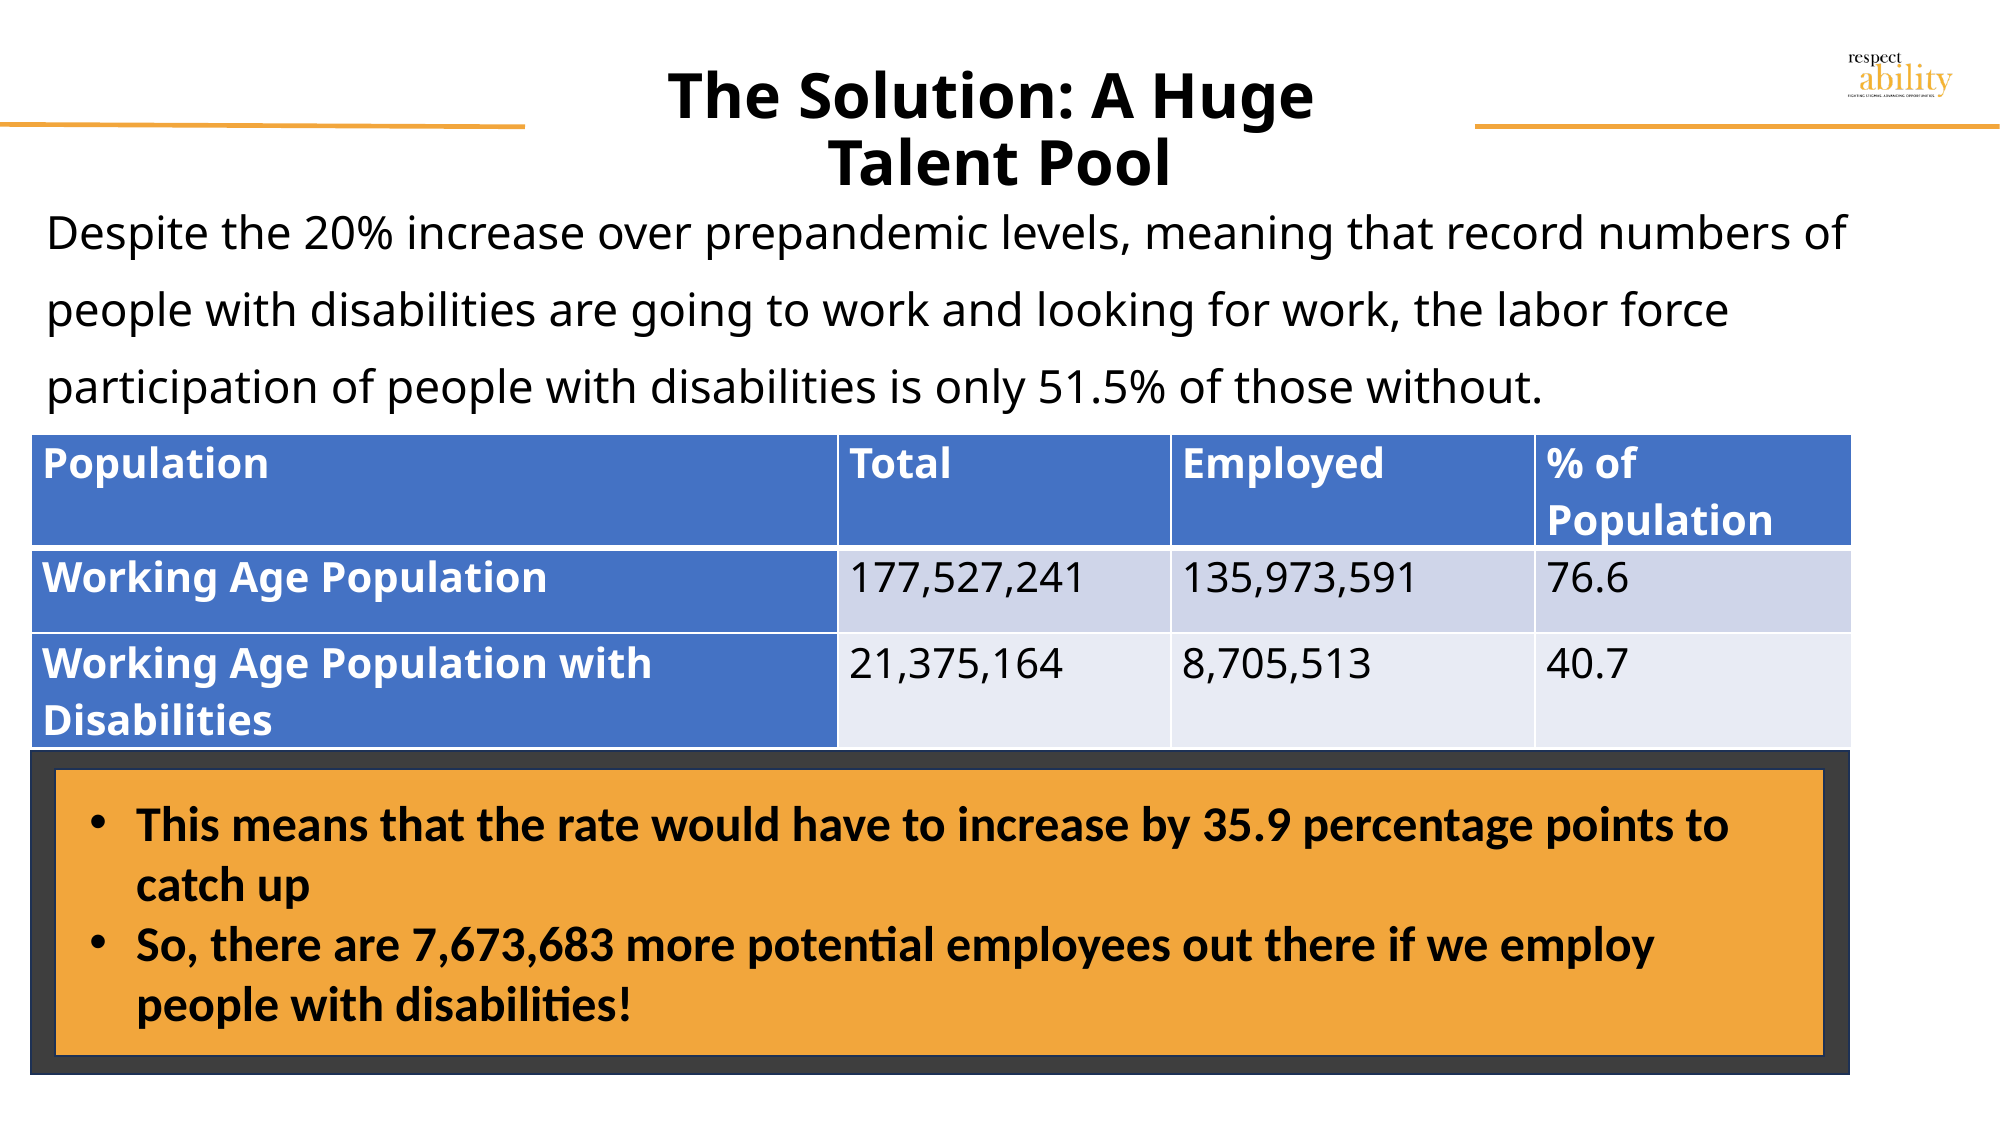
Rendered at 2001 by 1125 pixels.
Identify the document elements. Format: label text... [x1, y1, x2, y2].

table_cell 76.6 [1536, 551, 1851, 632]
table_cell 177,527,241 [839, 551, 1170, 632]
table_header % of Population [1536, 435, 1851, 545]
table_cell Working Age Population [32, 551, 837, 632]
text_box [54, 768, 1825, 1057]
table_cell 8,705,513 [1172, 634, 1534, 747]
table_header Employed [1172, 435, 1534, 545]
table_cell 40.7 [1536, 634, 1851, 747]
table_header Population [32, 435, 837, 545]
text_box [30, 750, 1850, 1075]
table_cell Working Age Population with Disabilities [32, 634, 837, 747]
text_box Despite the 20% increase over prepandemic levels, meaning that record numbers of people with disabilities are going to work and looking for work, the labor force participation of people with disabilities is only 51.5% of those without. [30, 174, 1977, 501]
table_cell 21,375,164 [839, 634, 1170, 747]
picture [1845, 50, 1954, 99]
title The Solution: A Huge Talent Pool [525, 23, 1475, 174]
table_cell 135,973,591 [1172, 551, 1534, 632]
table_header Total [839, 435, 1170, 545]
text_box This means that the rate would have to increase by 35.9 percentage points to catch up So, there are 7,673,683 more potential employees out there if we employ people with disabilities! [74, 783, 1807, 1039]
